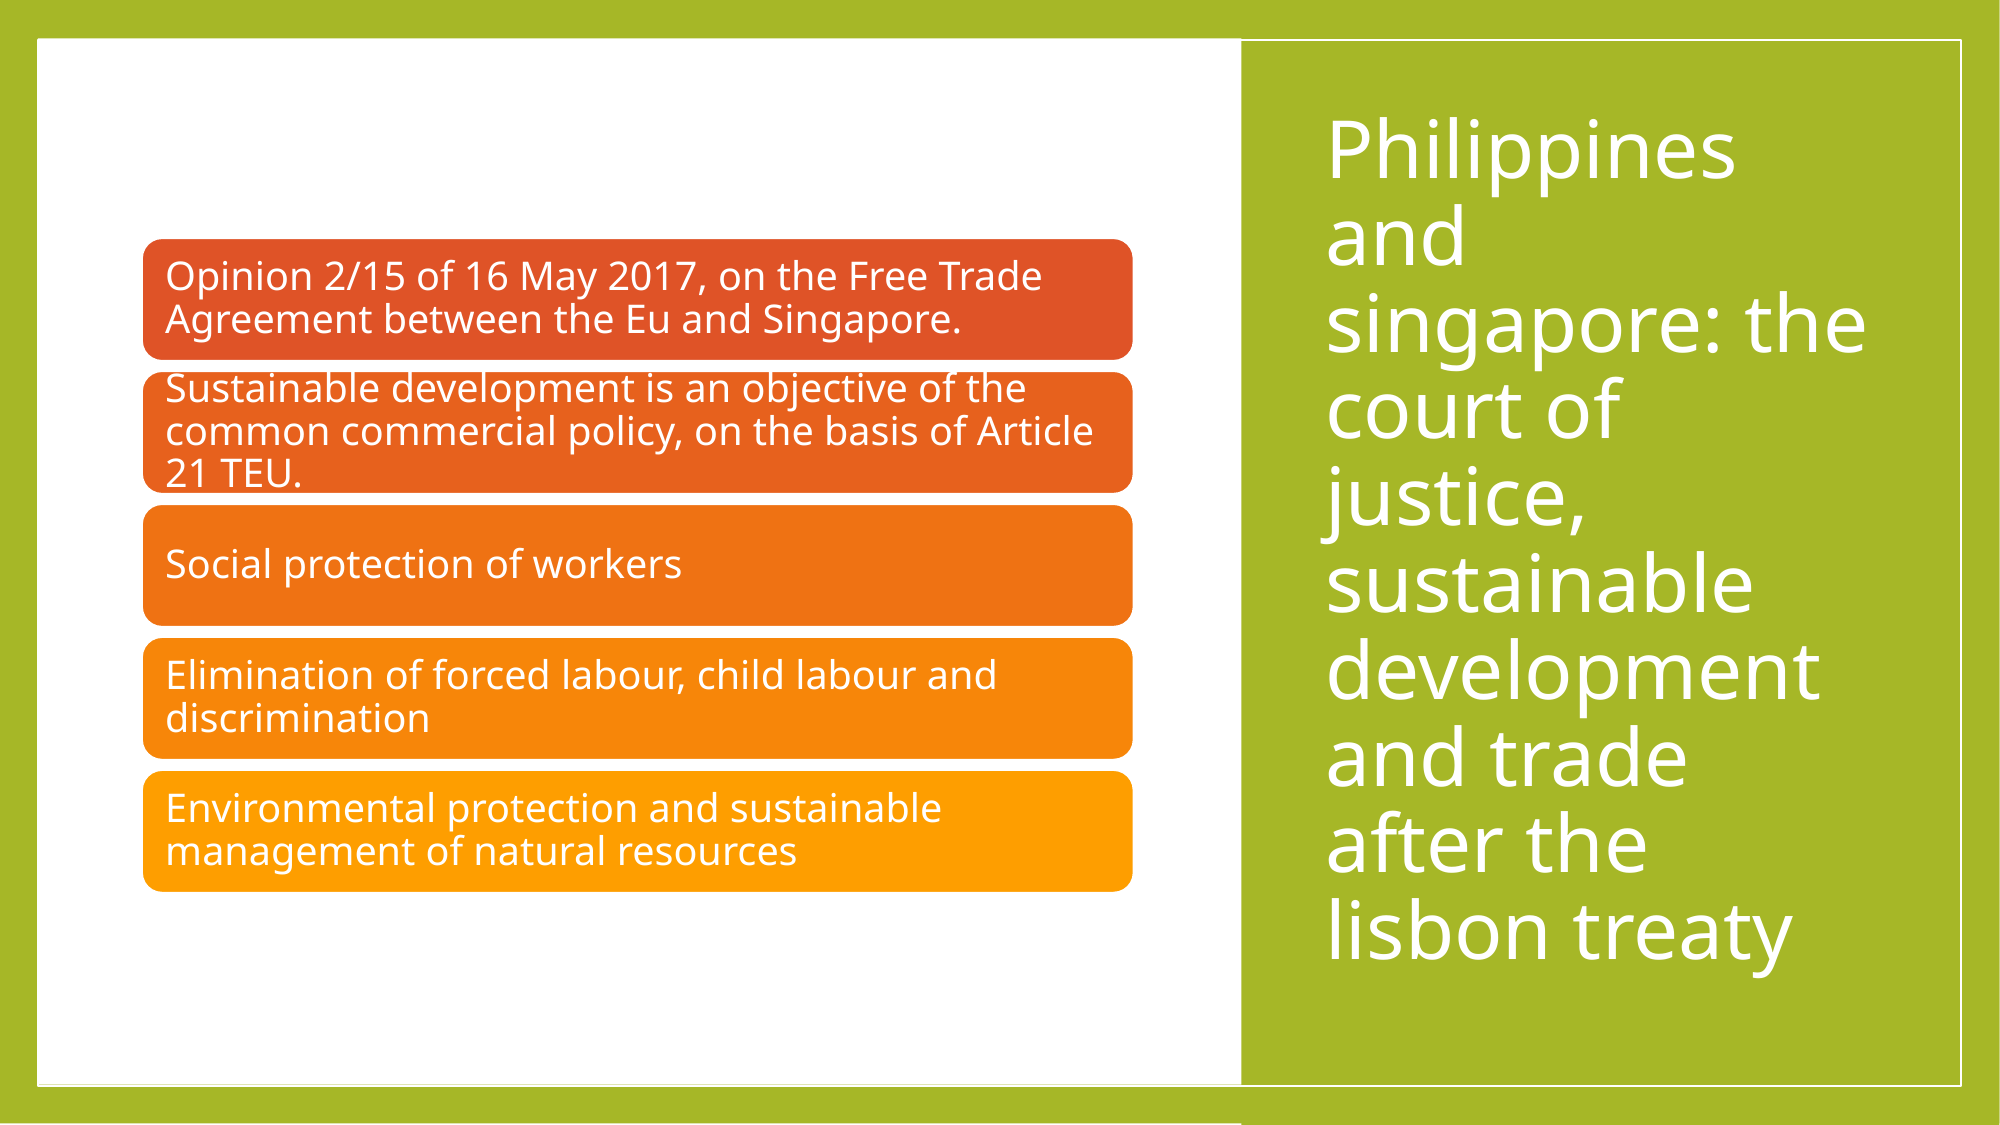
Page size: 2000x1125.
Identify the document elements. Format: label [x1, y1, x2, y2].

text_box [0, 0, 1240, 1125]
text_box [1240, 0, 2000, 1125]
text_box [36, 38, 1962, 1088]
list [140, 144, 1135, 987]
